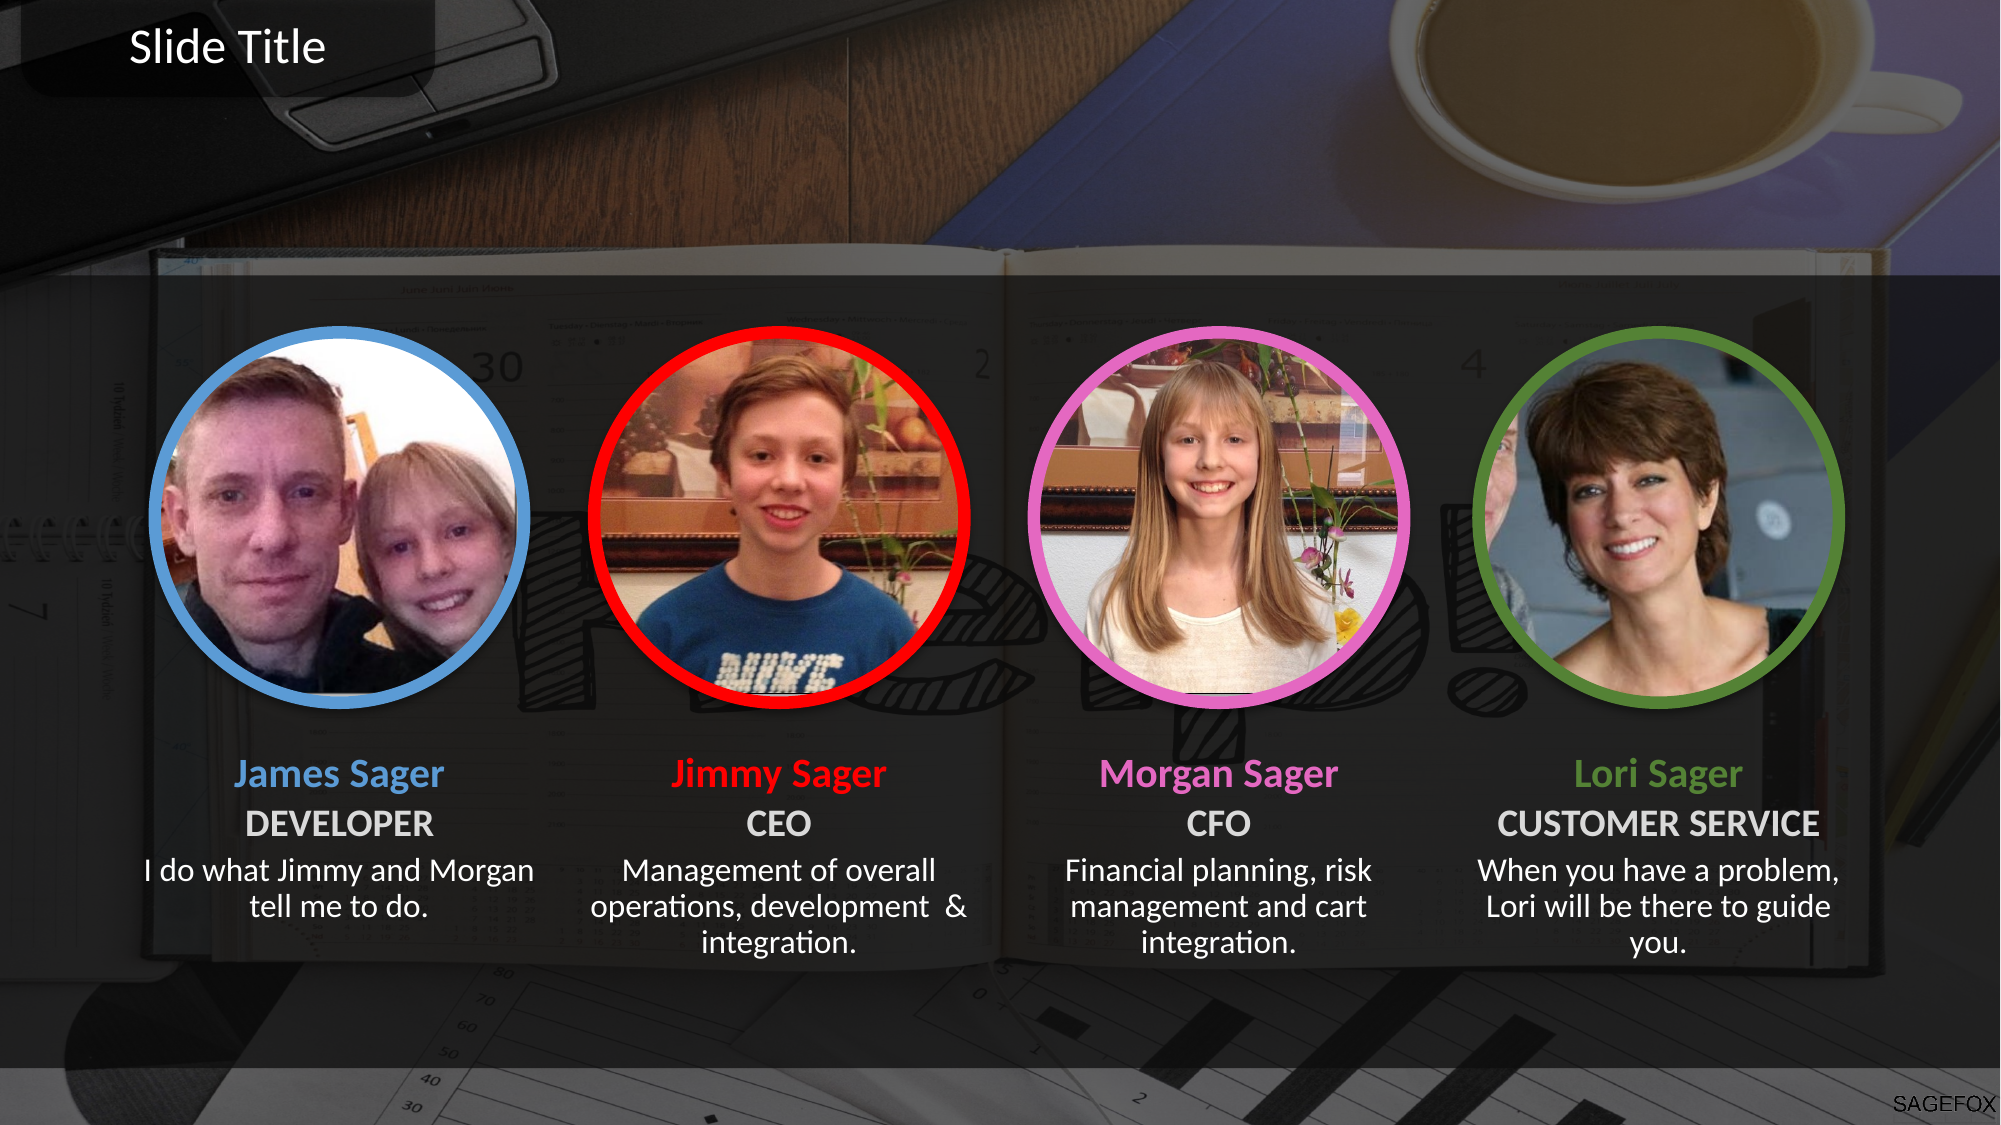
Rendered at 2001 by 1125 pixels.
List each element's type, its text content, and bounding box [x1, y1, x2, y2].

picture [1033, 332, 1405, 703]
list Morgan Sager [1044, 753, 1394, 796]
picture [594, 332, 965, 703]
list CUSTOMER SERVICE [1483, 802, 1834, 845]
list CEO [604, 802, 955, 845]
list DEVELOPER [164, 802, 515, 845]
list CFO [1044, 802, 1394, 845]
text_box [20, 0, 436, 98]
list Jimmy Sager [604, 753, 955, 796]
list I do what Jimmy and Morgan tell me to do. [139, 852, 540, 1041]
list James Sager [164, 753, 515, 796]
picture [154, 332, 525, 703]
list Financial planning, risk management and cart integration. [1019, 852, 1419, 1041]
text_box [0, 275, 2000, 1069]
list Management of overall operations, development & integration. [579, 852, 980, 1041]
picture [0, 0, 2001, 1125]
picture [1478, 332, 1839, 703]
list Lori Sager [1483, 753, 1834, 796]
list When you have a problem, Lori will be there to guide you. [1458, 852, 1859, 1041]
